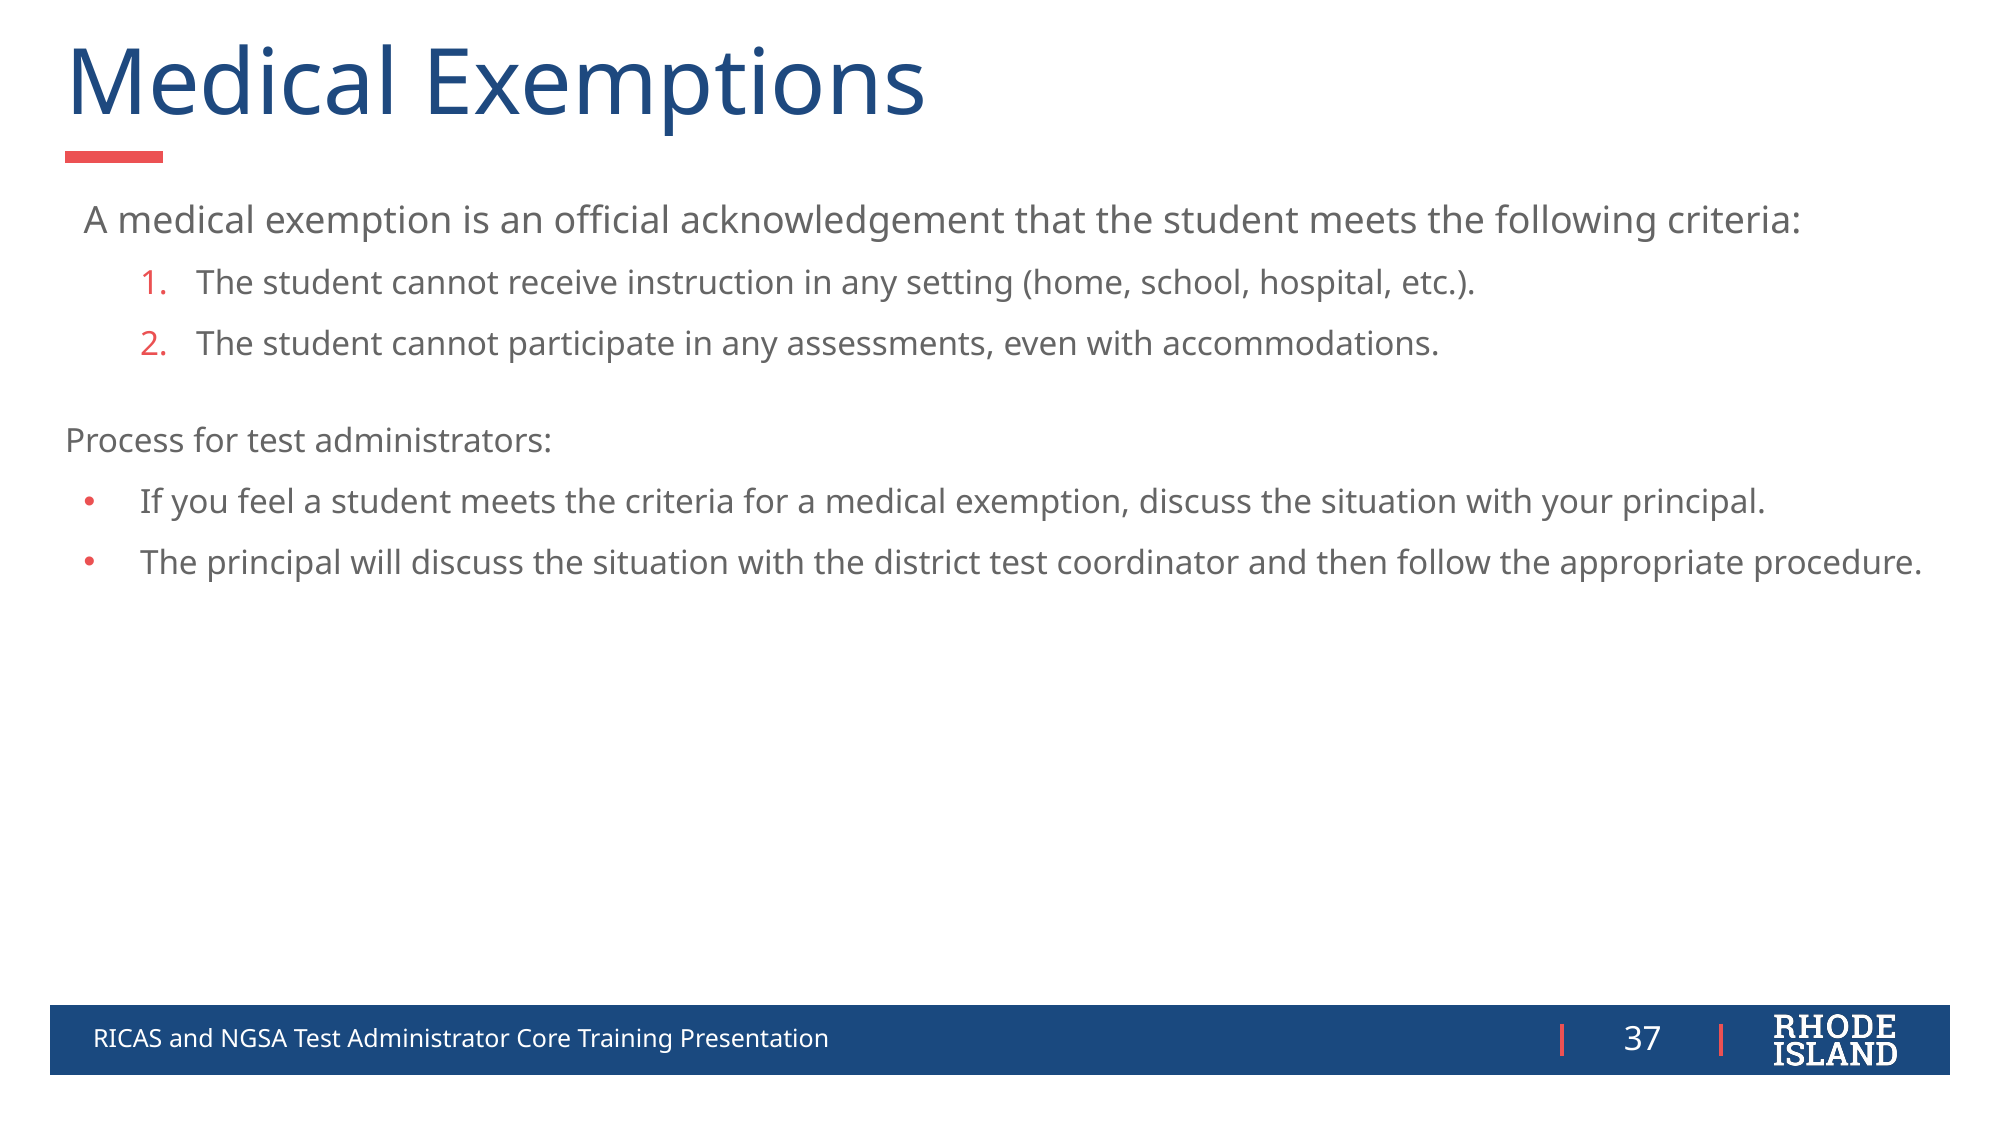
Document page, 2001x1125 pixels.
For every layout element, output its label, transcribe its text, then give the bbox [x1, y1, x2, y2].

title Medical Exemptions [50, 28, 1950, 144]
picture [1774, 1014, 1897, 1066]
footer RICAS and NGSA Test Administrator Core Training Presentation [78, 1010, 1349, 1070]
slide_number 37 [1594, 1012, 1691, 1068]
list A medical exemption is an official acknowledgement that the student meets the following criteria: The student cannot receive instruction in any setting (home, school, hospital, etc.). The student cannot participate in any assessments, even with accommodations. Process for test administrators: If you feel a student meets the criteria for a medical exemption, discuss the situation with your principal. The principal will discuss the situation with the district test coordinator and then follow the appropriate procedure. [50, 193, 1950, 802]
